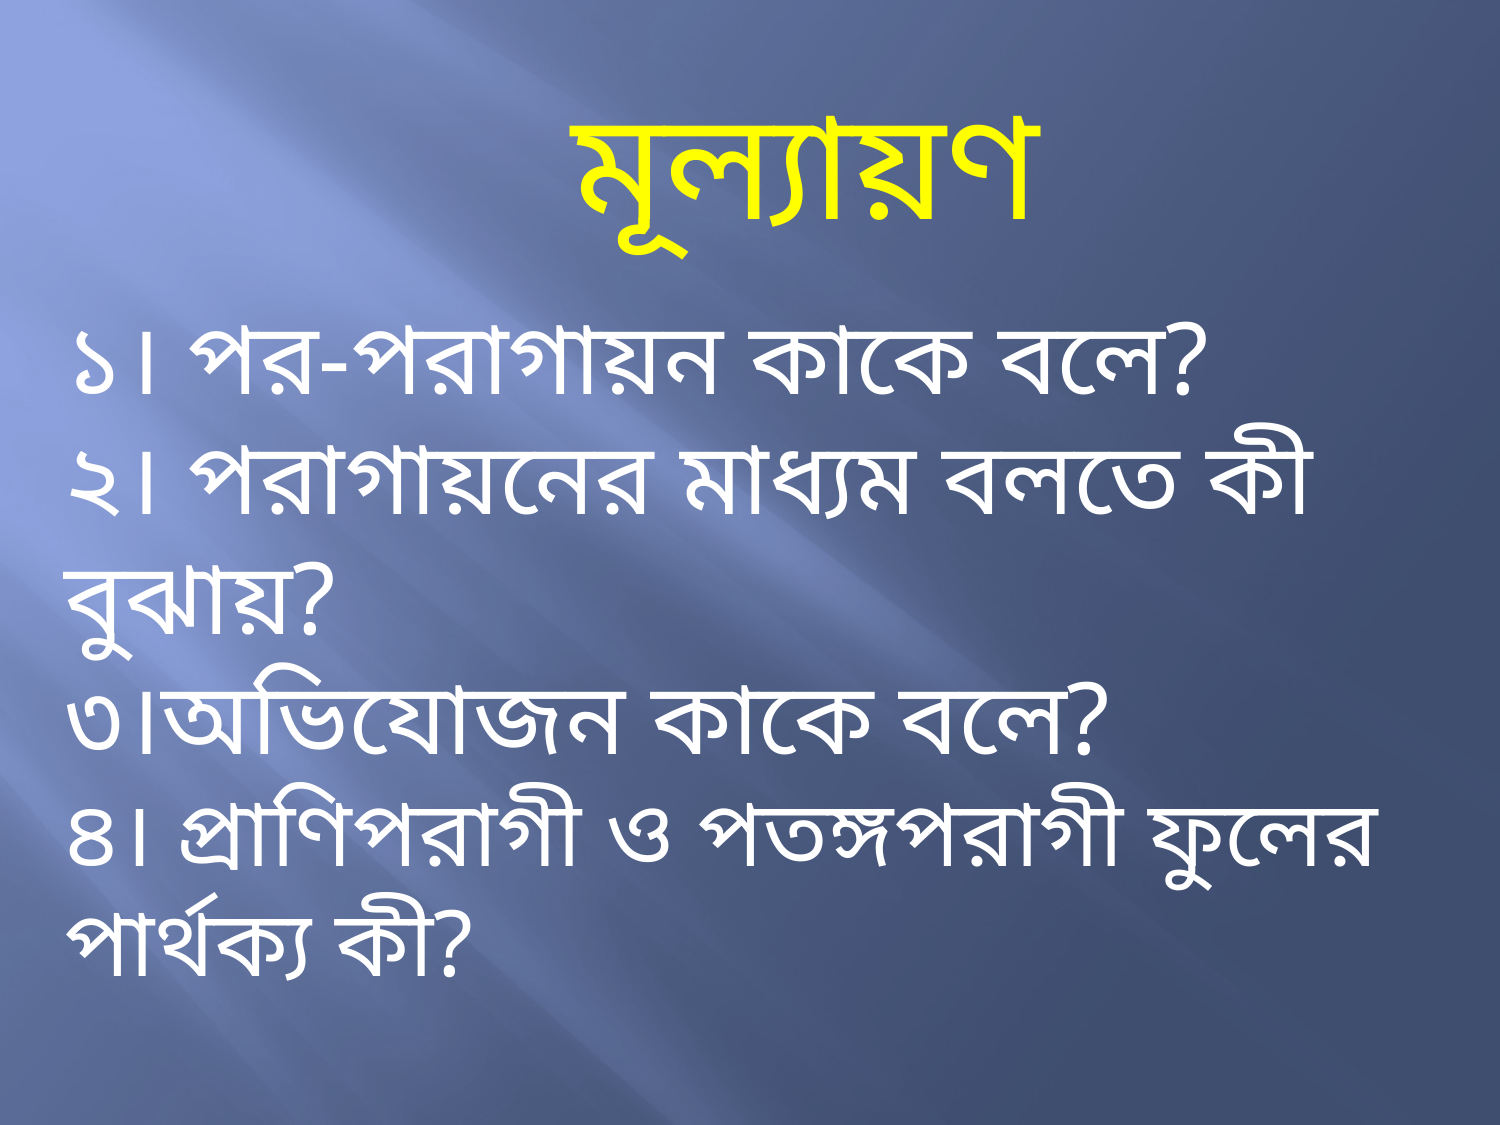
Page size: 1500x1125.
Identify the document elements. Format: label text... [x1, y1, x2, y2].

text_box মূল্যায়ণ ১। পর-পরাগায়ন কাকে বলে? ২। পরাগায়নের মাধ্যম বলতে কী বুঝায়? ৩।অভিযোজন কাকে বলে? ৪। প্রাণিপরাগী ও পতঙ্গপরাগী ফুলের পার্থক্য কী? [49, 62, 1463, 1002]
